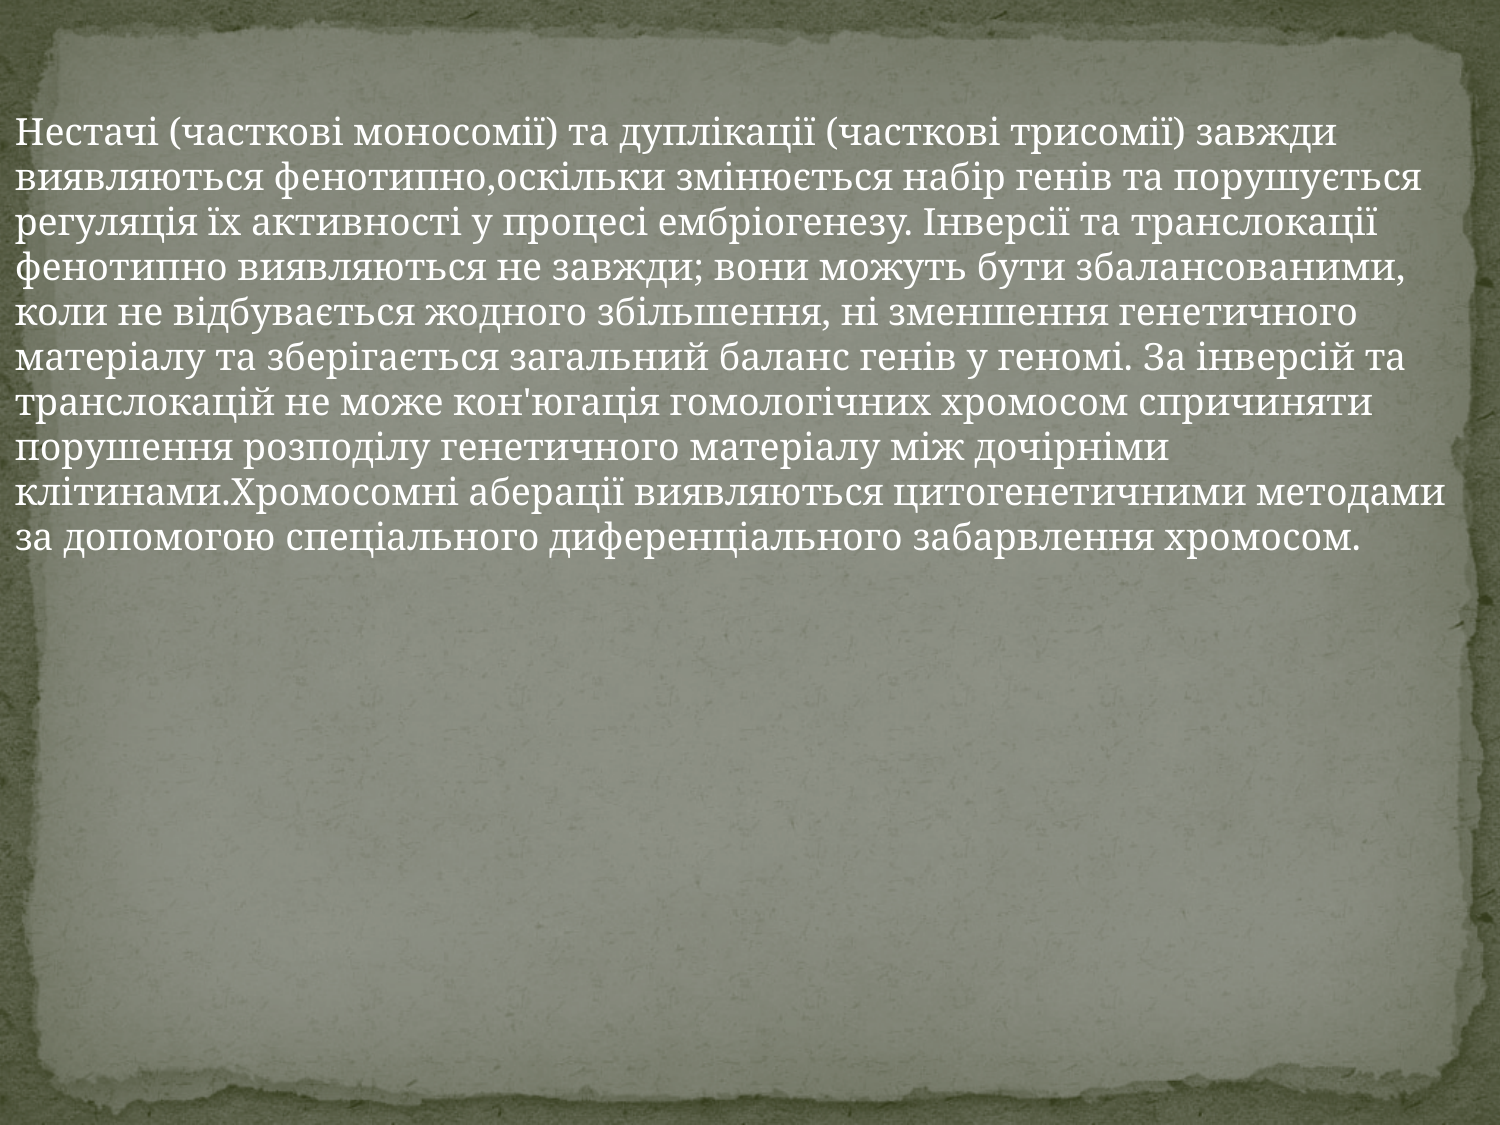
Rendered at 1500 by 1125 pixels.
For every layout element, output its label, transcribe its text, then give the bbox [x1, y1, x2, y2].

text_box Нестачі (часткові моносомії) та дуплікації (часткові трисомії) завжди виявляються фенотипно,оскільки змінюється набір генів та порушується регуляція їх активності у процесі ембріогенезу. Інверсії та транслокації фенотипно виявляються не завжди; вони можуть бути збалансованими, коли не відбувається жодного збільшення, ні зменшення генетичного матеріалу та зберігається загальний баланс генів у геномі. За інверсій та транслокацій не може кон'югація гомологічних хромосом спричиняти порушення розподілу генетичного матеріалу між дочірніми клітинами.Хромосомні аберації виявляються цитогенетичними методами за допомогою спеціального диференціального забарвлення хромосом. [0, 100, 1500, 566]
